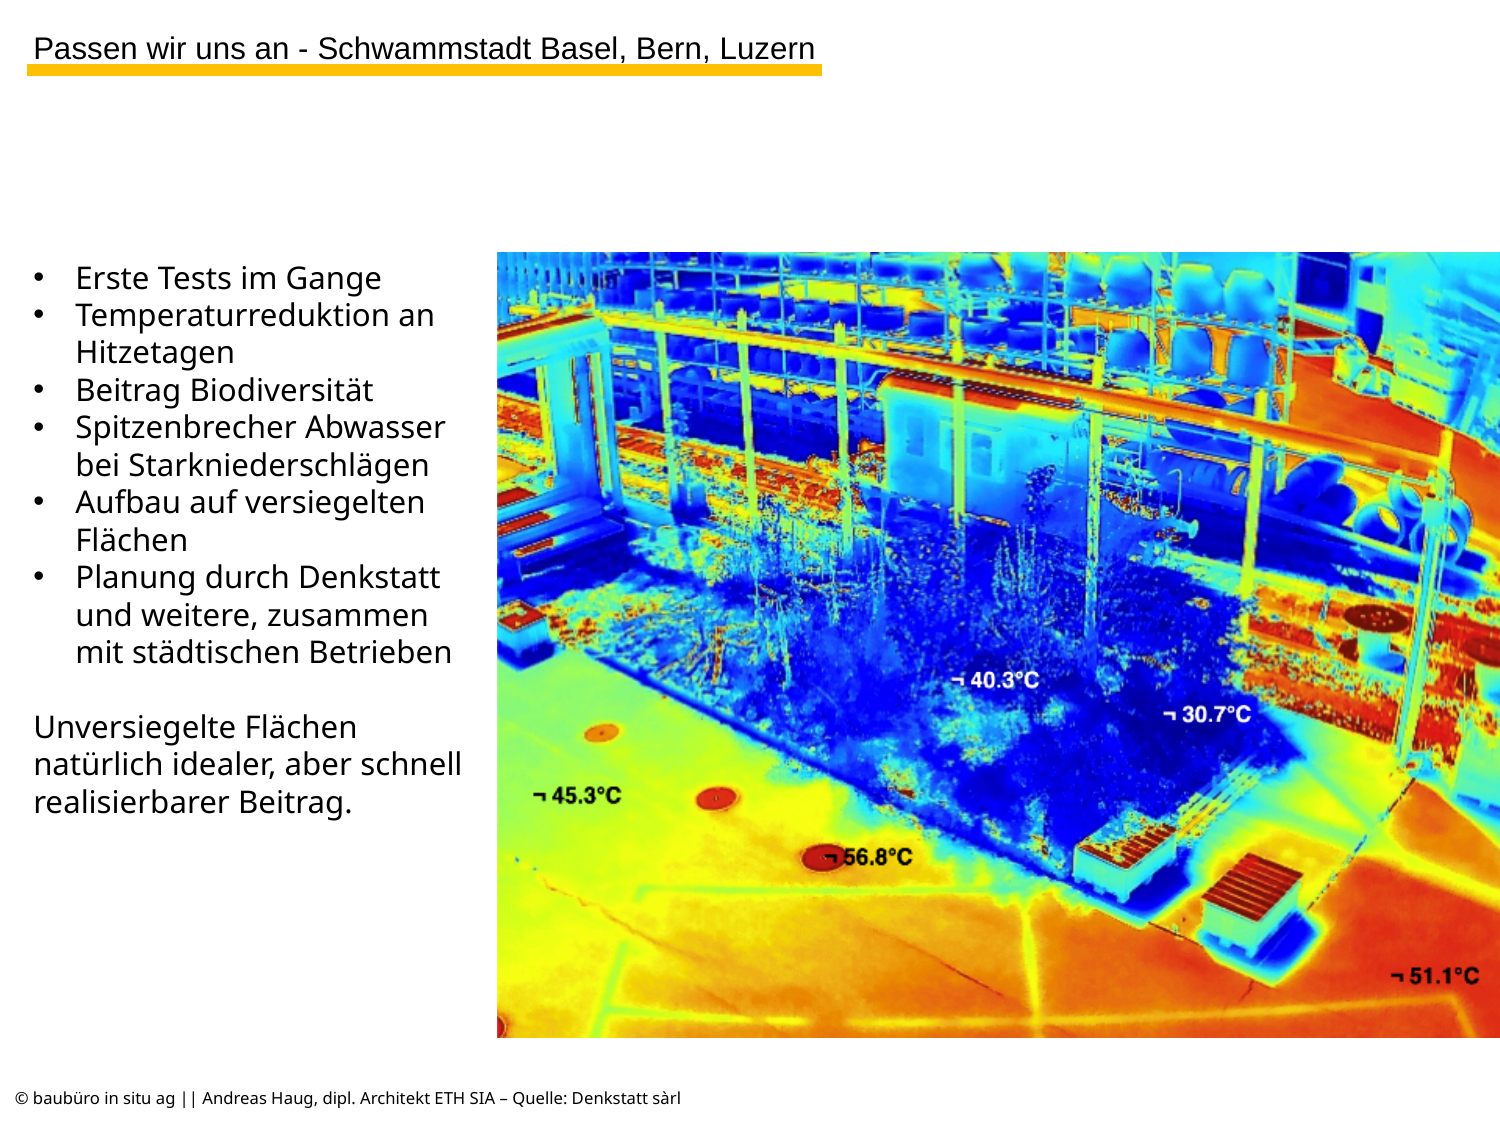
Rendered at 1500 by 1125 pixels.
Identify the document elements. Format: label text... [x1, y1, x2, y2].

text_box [497, 252, 1500, 1038]
text_box Passen wir uns an - Schwammstadt Basel, Bern, Luzern [18, 20, 1482, 73]
text_box Erste Tests im Gange Temperaturreduktion an Hitzetagen Beitrag Biodiversität Spitzenbrecher Abwasser bei Starkniederschlägen Aufbau auf versiegelten Flächen Planung durch Denkstatt und weitere, zusammen mit städtischen Betrieben Unversiegelte Flächen natürlich idealer, aber schnell realisierbarer Beitrag. [18, 213, 498, 865]
